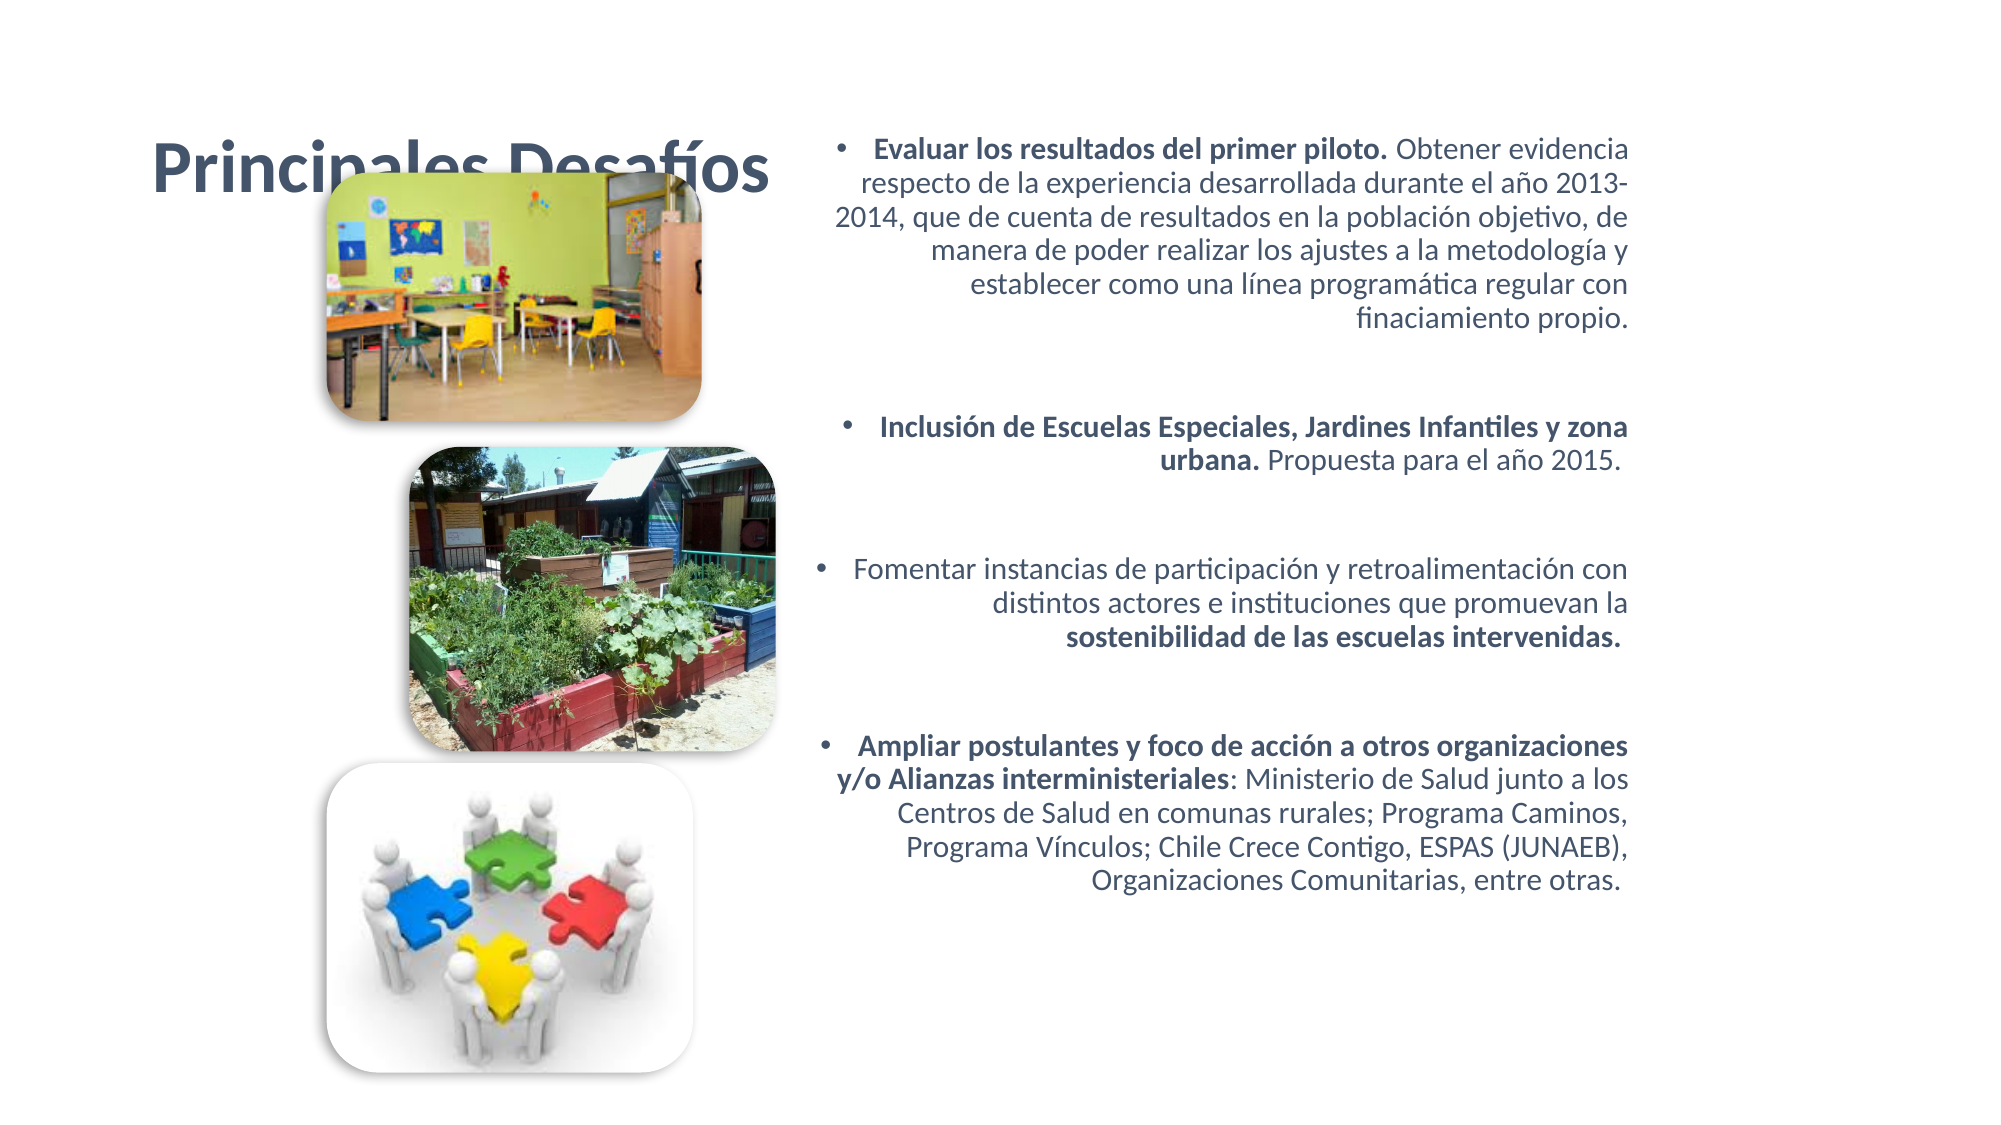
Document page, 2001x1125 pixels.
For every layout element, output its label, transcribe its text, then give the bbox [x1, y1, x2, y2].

picture [326, 763, 693, 1073]
picture [409, 446, 776, 752]
picture [326, 172, 702, 422]
title Principales Desafíos [137, 59, 1863, 278]
list Evaluar los resultados del primer piloto. Obtener evidencia respecto de la experiencia desarrollada durante el año 2013-2014, que de cuenta de resultados en la población objetivo, de manera de poder realizar los ajustes a la metodología y establecer como una línea programática regular con finaciamiento propio. Inclusión de Escuelas Especiales, Jardines Infantiles y zona urbana. Propuesta para el año 2015. Fomentar instancias de participación y retroalimentación con distintos actores e instituciones que promuevan la sostenibilidad de las escuelas intervenidas. Ampliar postulantes y foco de acción a otros organizaciones y/o Alianzas interministeriales: Ministerio de Salud junto a los Centros de Salud en comunas rurales; Programa Caminos, Programa Vínculos; Chile Crece Contigo, ESPAS (JUNAEB), Organizaciones Comunitarias, entre otras. [775, 125, 1645, 1114]
